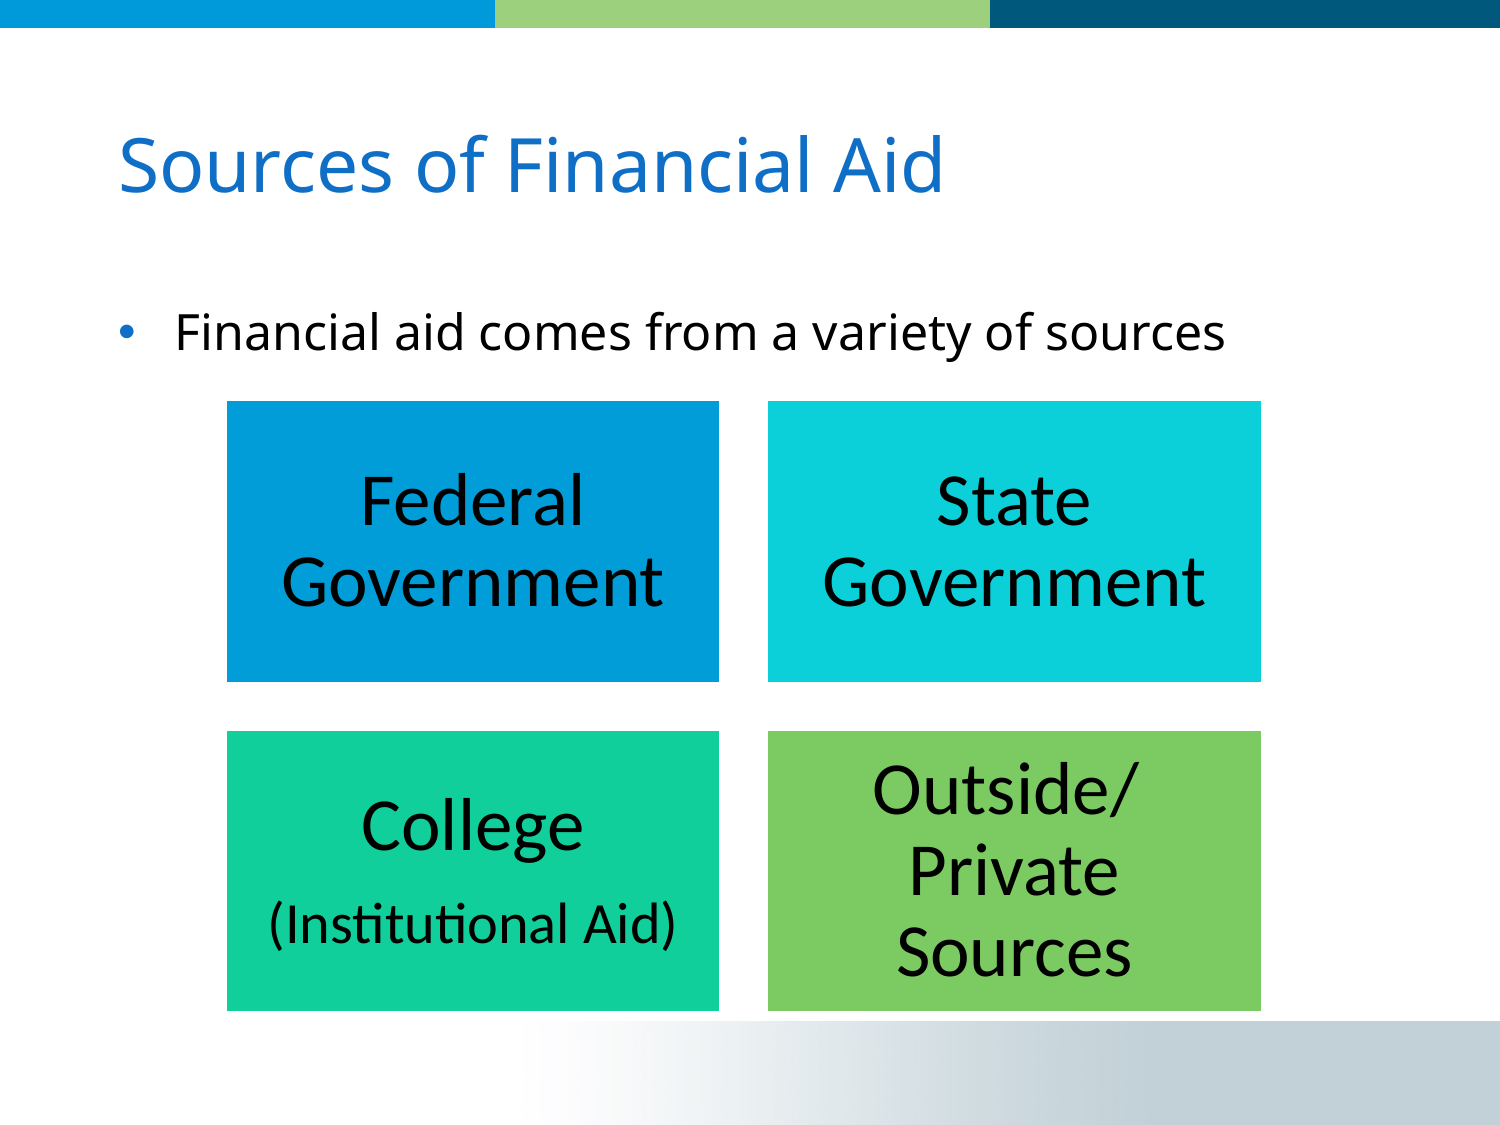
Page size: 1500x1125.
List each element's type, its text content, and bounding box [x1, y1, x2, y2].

list Financial aid comes from a variety of sources [103, 299, 1397, 399]
picture [0, 0, 1500, 1125]
title Sources of Financial Aid [103, 59, 1397, 278]
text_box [87, 399, 1400, 1013]
